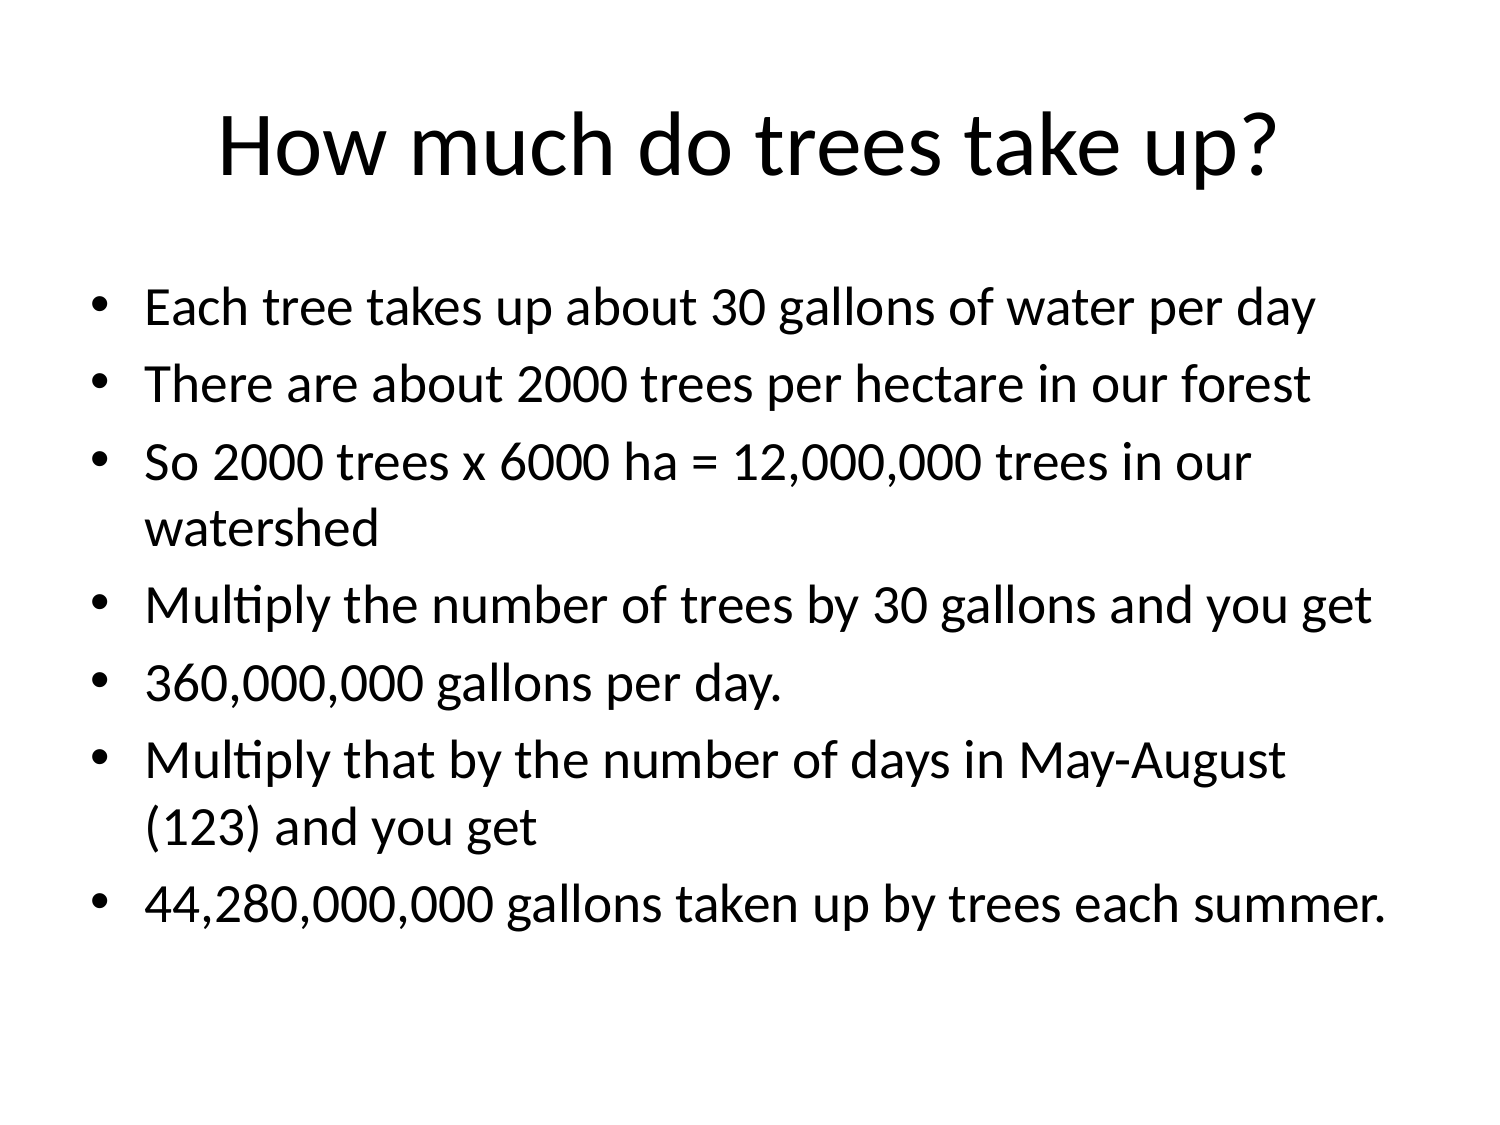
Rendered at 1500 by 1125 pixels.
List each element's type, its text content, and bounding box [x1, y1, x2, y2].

list Each tree takes up about 30 gallons of water per day There are about 2000 trees per hectare in our forest So 2000 trees x 6000 ha = 12,000,000 trees in our watershed Multiply the number of trees by 30 gallons and you get 360,000,000 gallons per day. Multiply that by the number of days in May-August (123) and you get 44,280,000,000 gallons taken up by trees each summer. [75, 262, 1425, 1005]
title How much do trees take up? [75, 45, 1425, 233]
